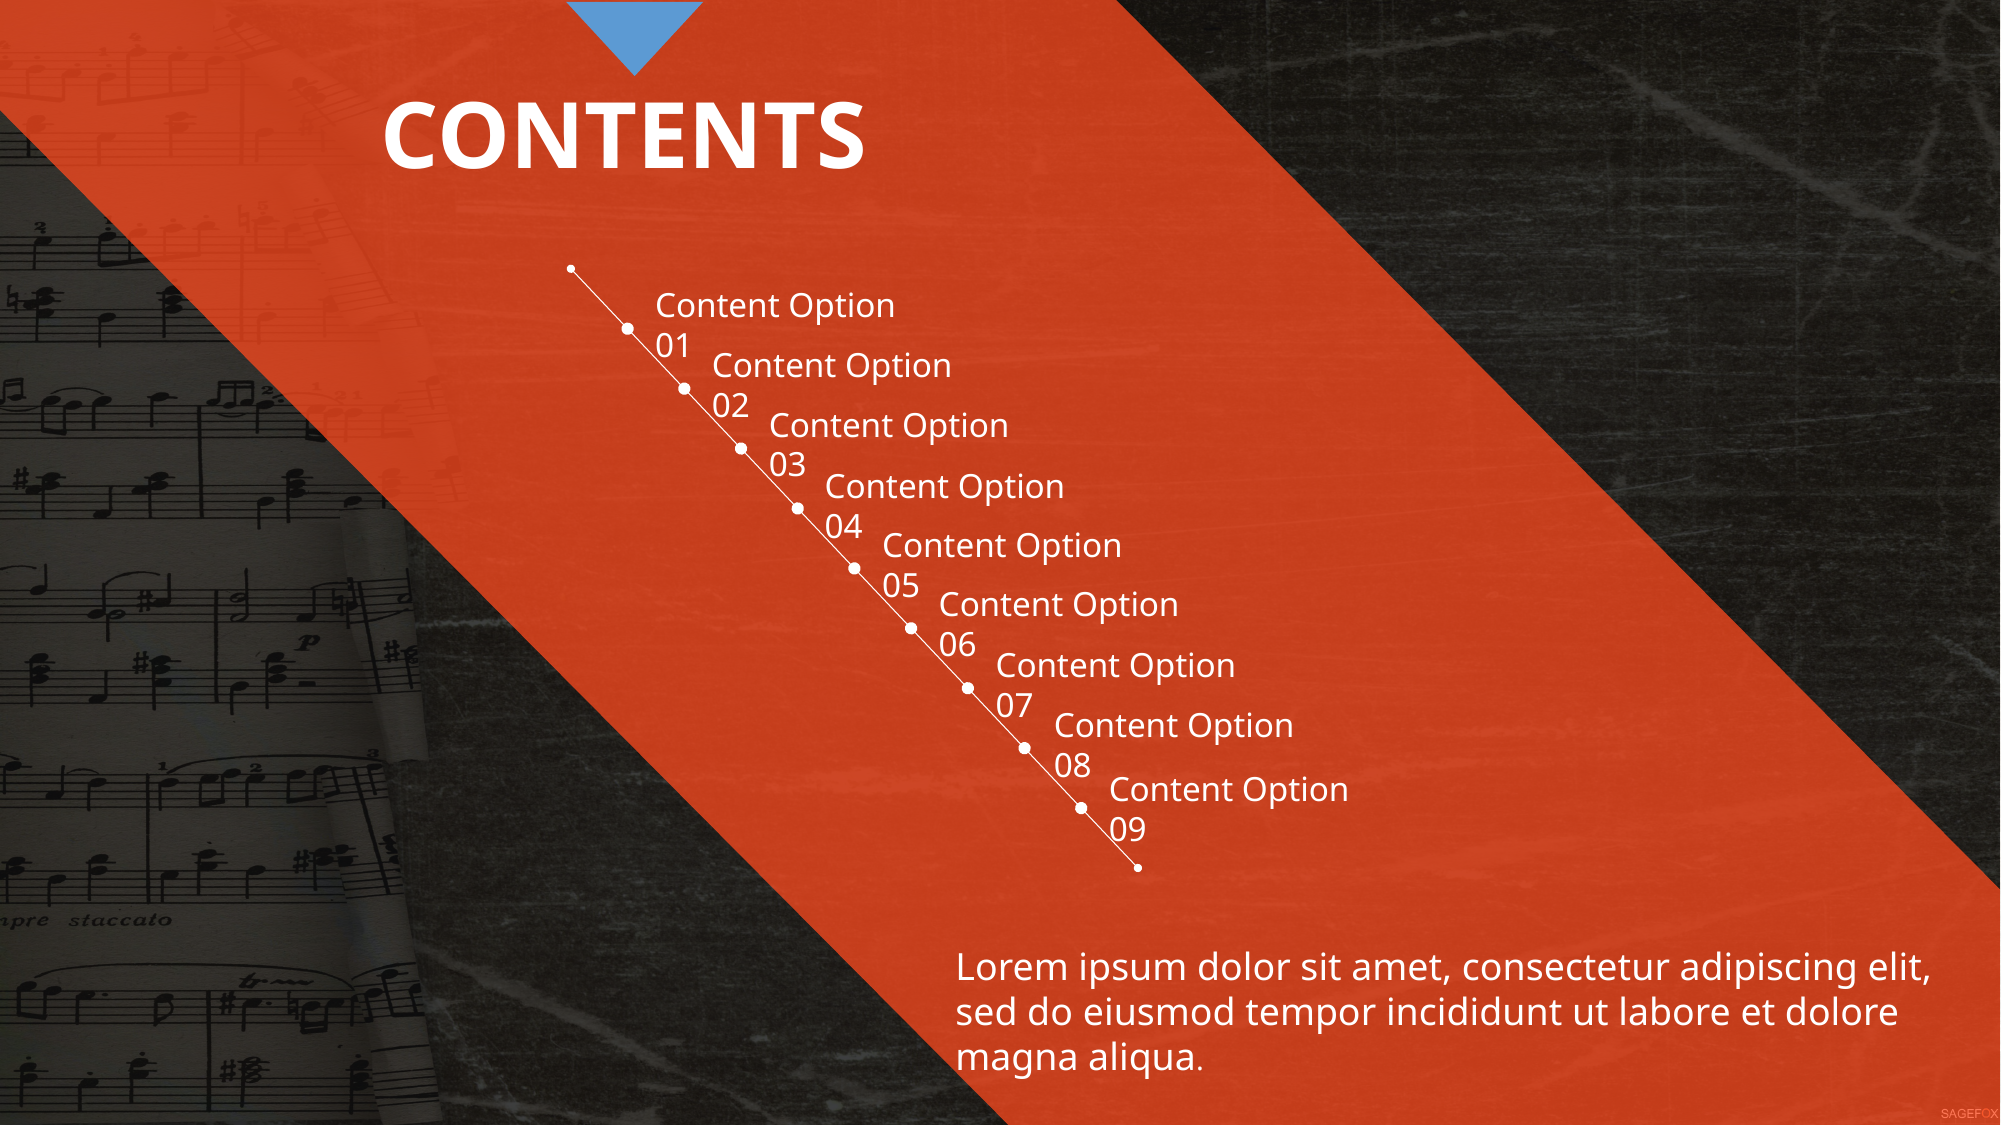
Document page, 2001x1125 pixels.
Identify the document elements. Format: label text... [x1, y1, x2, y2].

text_box Content Option 03 [753, 396, 1054, 491]
text_box [967, 1085, 2000, 1125]
text_box Content Option 01 [640, 277, 941, 372]
text_box CONTENTS [324, 69, 924, 194]
text_box [563, 0, 706, 78]
text_box Content Option 08 [1038, 696, 1339, 792]
text_box Content Option 04 [809, 458, 1110, 553]
text_box [0, 0, 2000, 1058]
text_box Content Option 09 [1093, 761, 1394, 856]
text_box Content Option 06 [924, 576, 1224, 671]
text_box Lorem ipsum dolor sit amet, consectetur adipiscing elit, sed do eiusmod tempor incididunt ut labore et dolore magna aliqua. [940, 935, 2000, 1085]
text_box Content Option 07 [980, 636, 1281, 732]
text_box Content Option 02 [697, 336, 998, 432]
text_box Content Option 05 [867, 517, 1168, 612]
